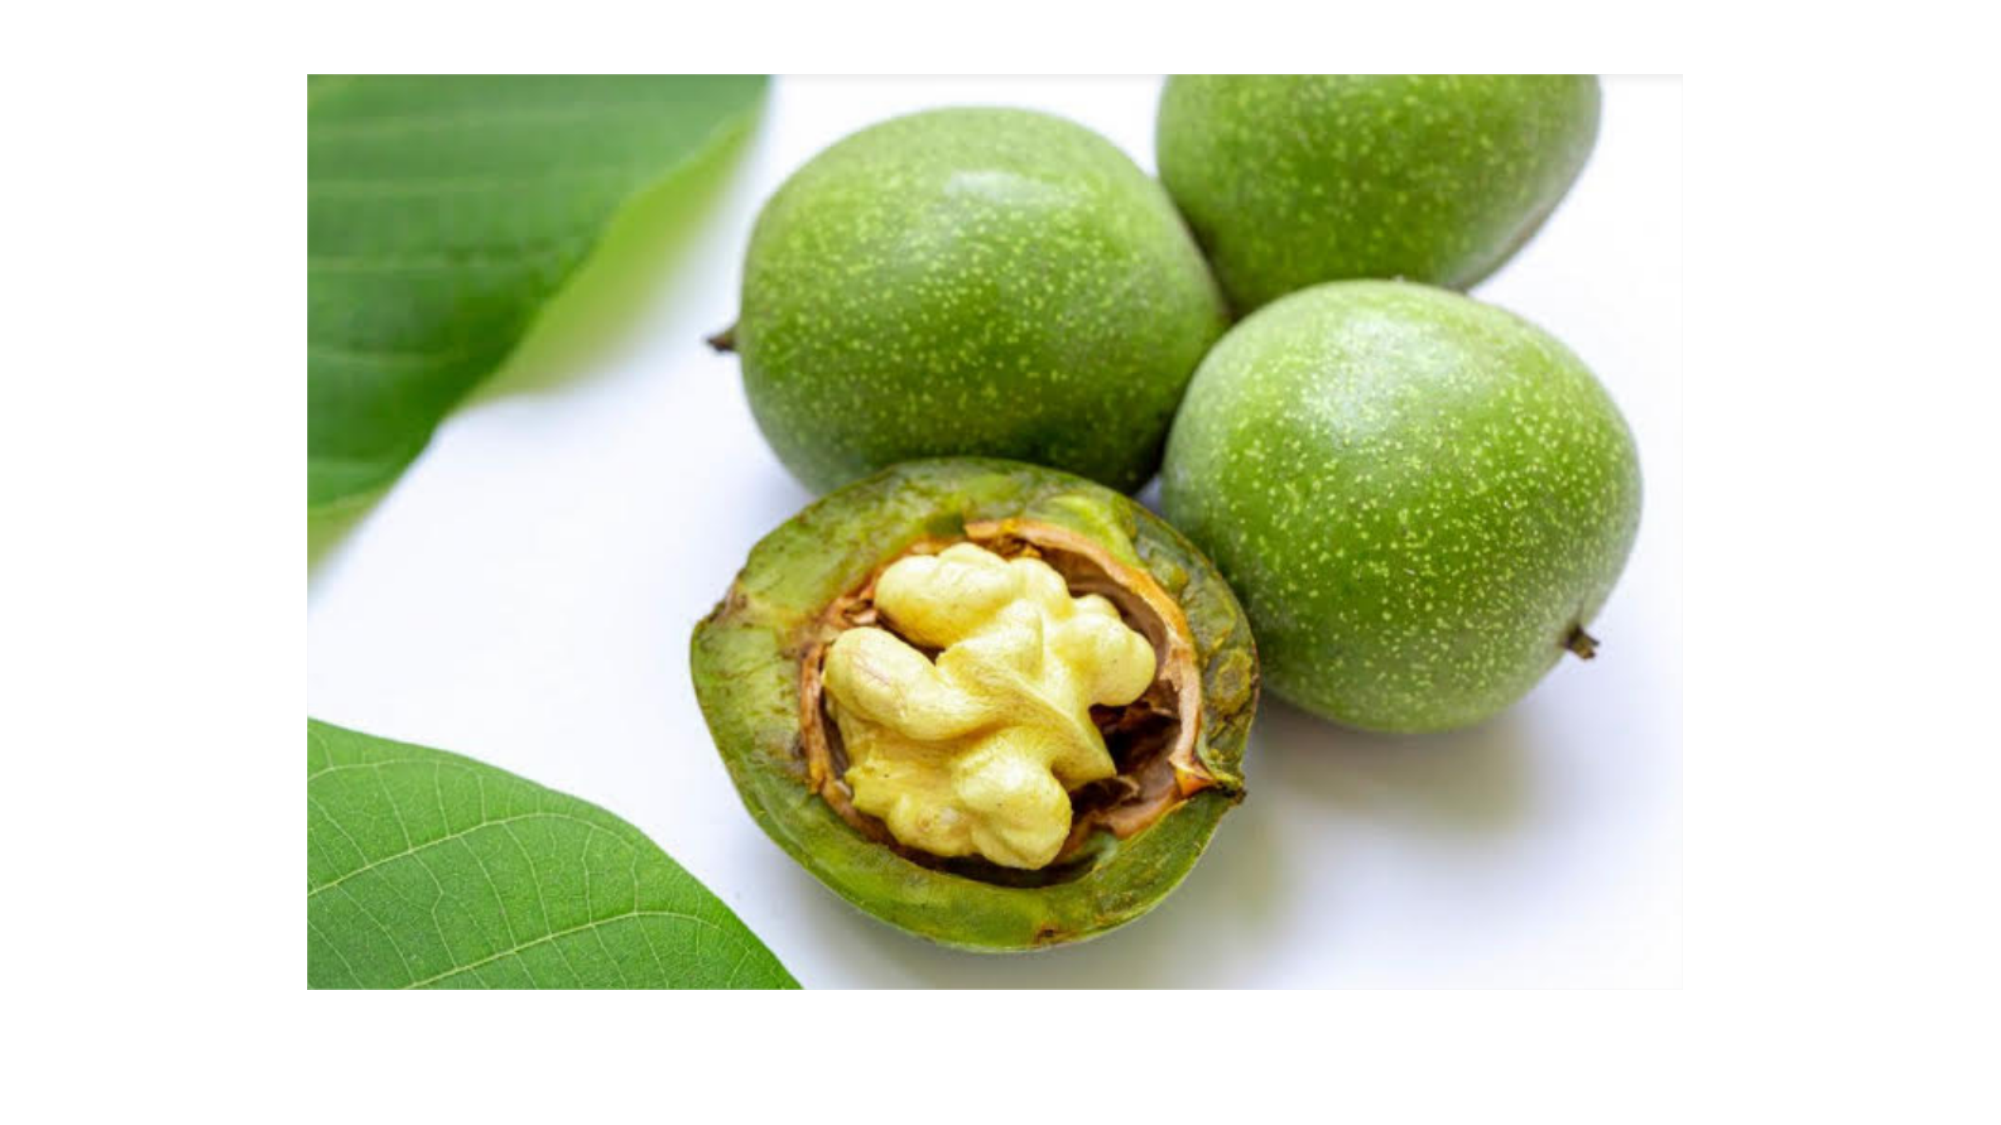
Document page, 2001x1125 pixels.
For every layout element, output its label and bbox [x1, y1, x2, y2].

picture [307, 74, 1683, 991]
